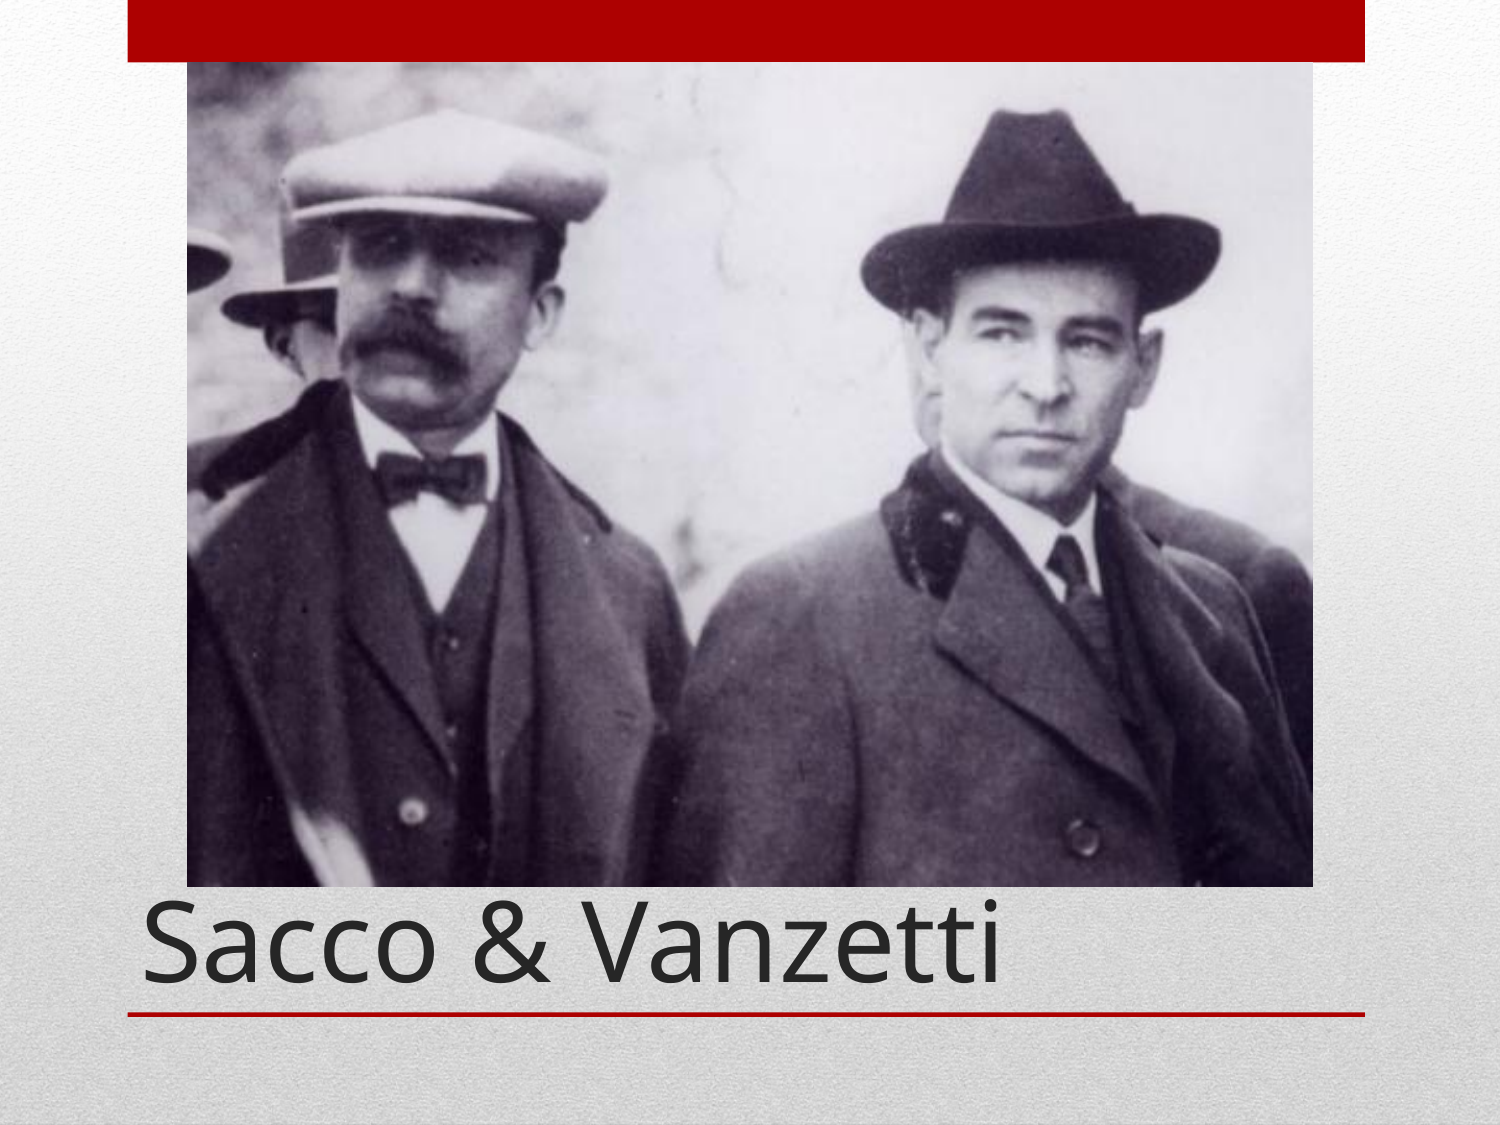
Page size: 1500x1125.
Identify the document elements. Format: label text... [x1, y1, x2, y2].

title Sacco & Vanzetti [125, 750, 1238, 1013]
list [186, 61, 1314, 888]
